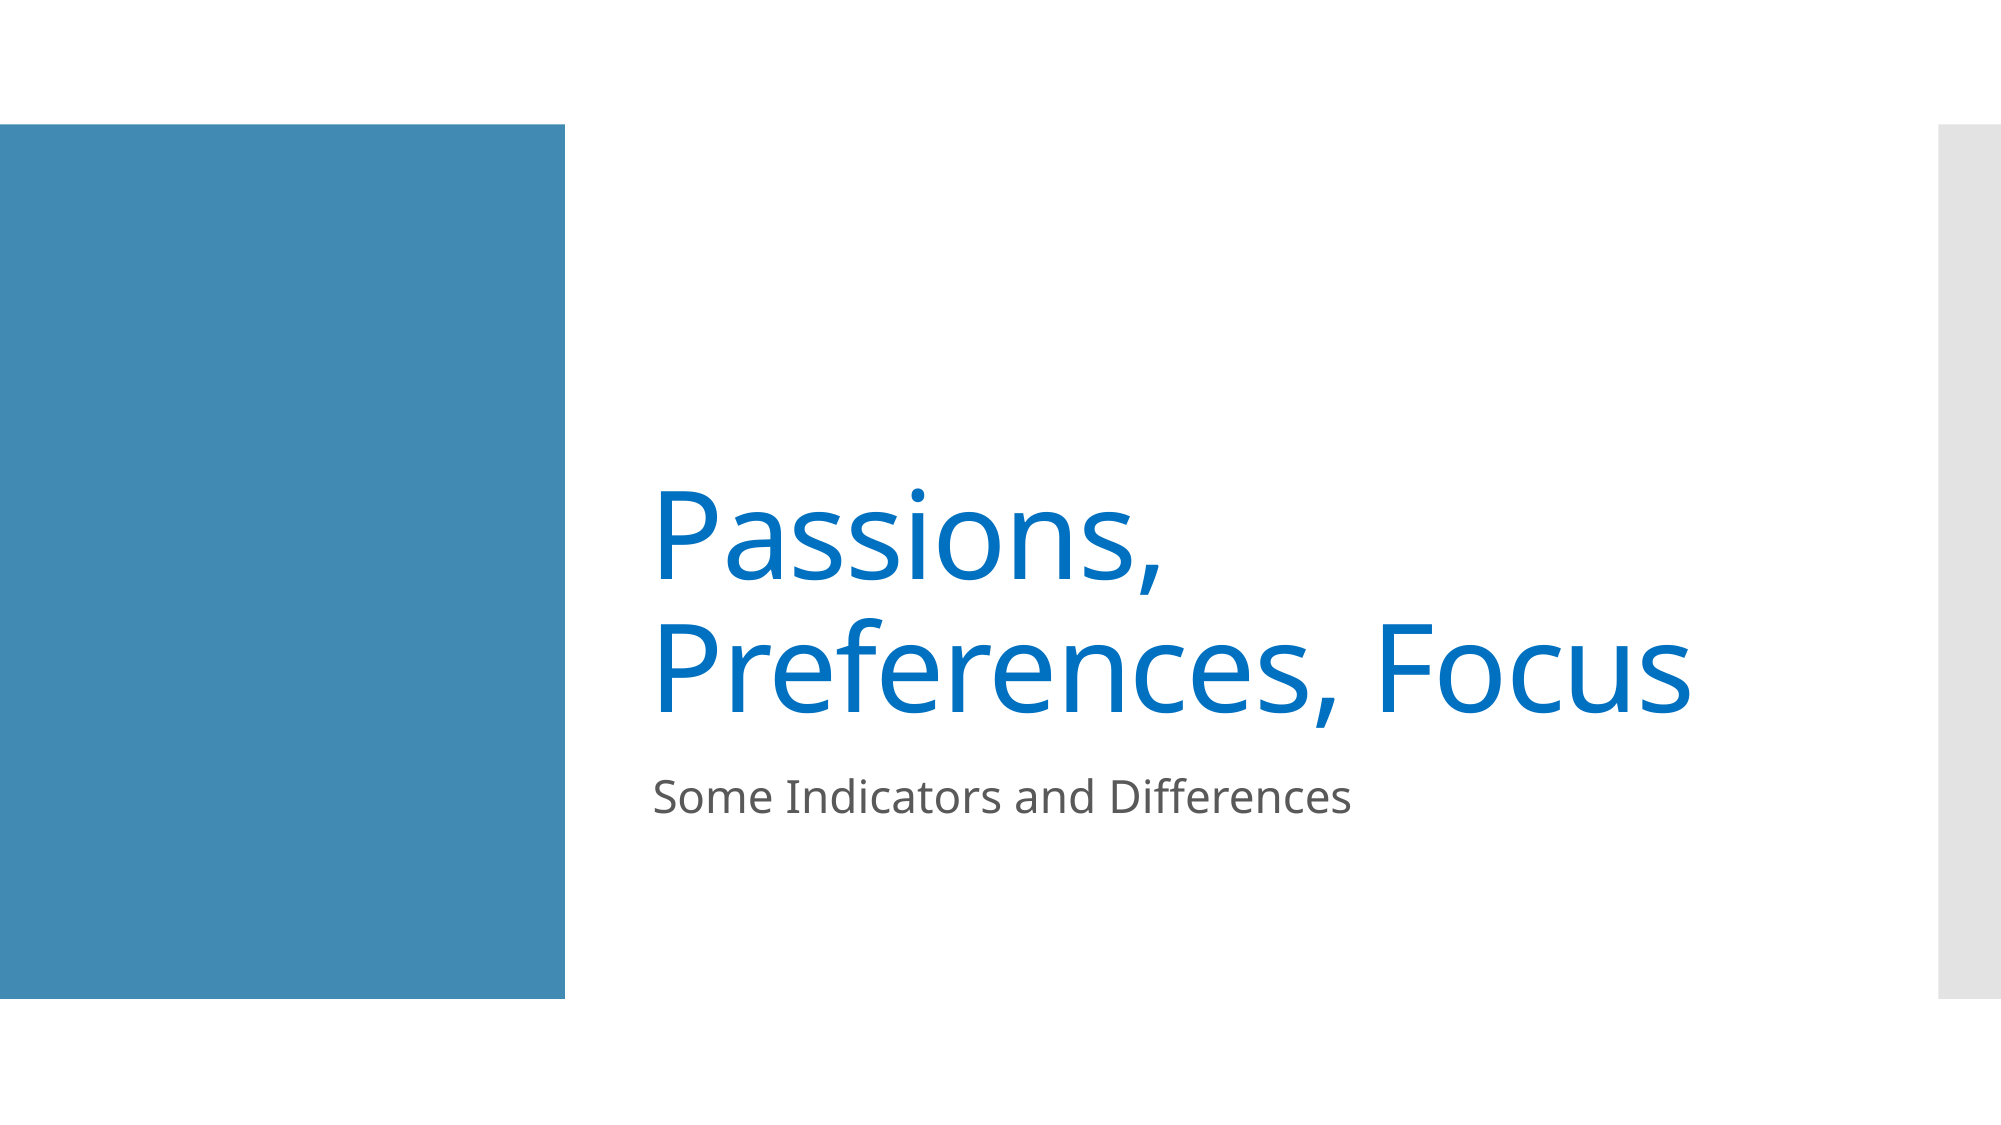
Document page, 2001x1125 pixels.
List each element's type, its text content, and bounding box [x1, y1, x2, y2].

title Passions, Preferences, Focus [634, 213, 1835, 747]
list Some Indicators and Differences [637, 766, 1838, 917]
